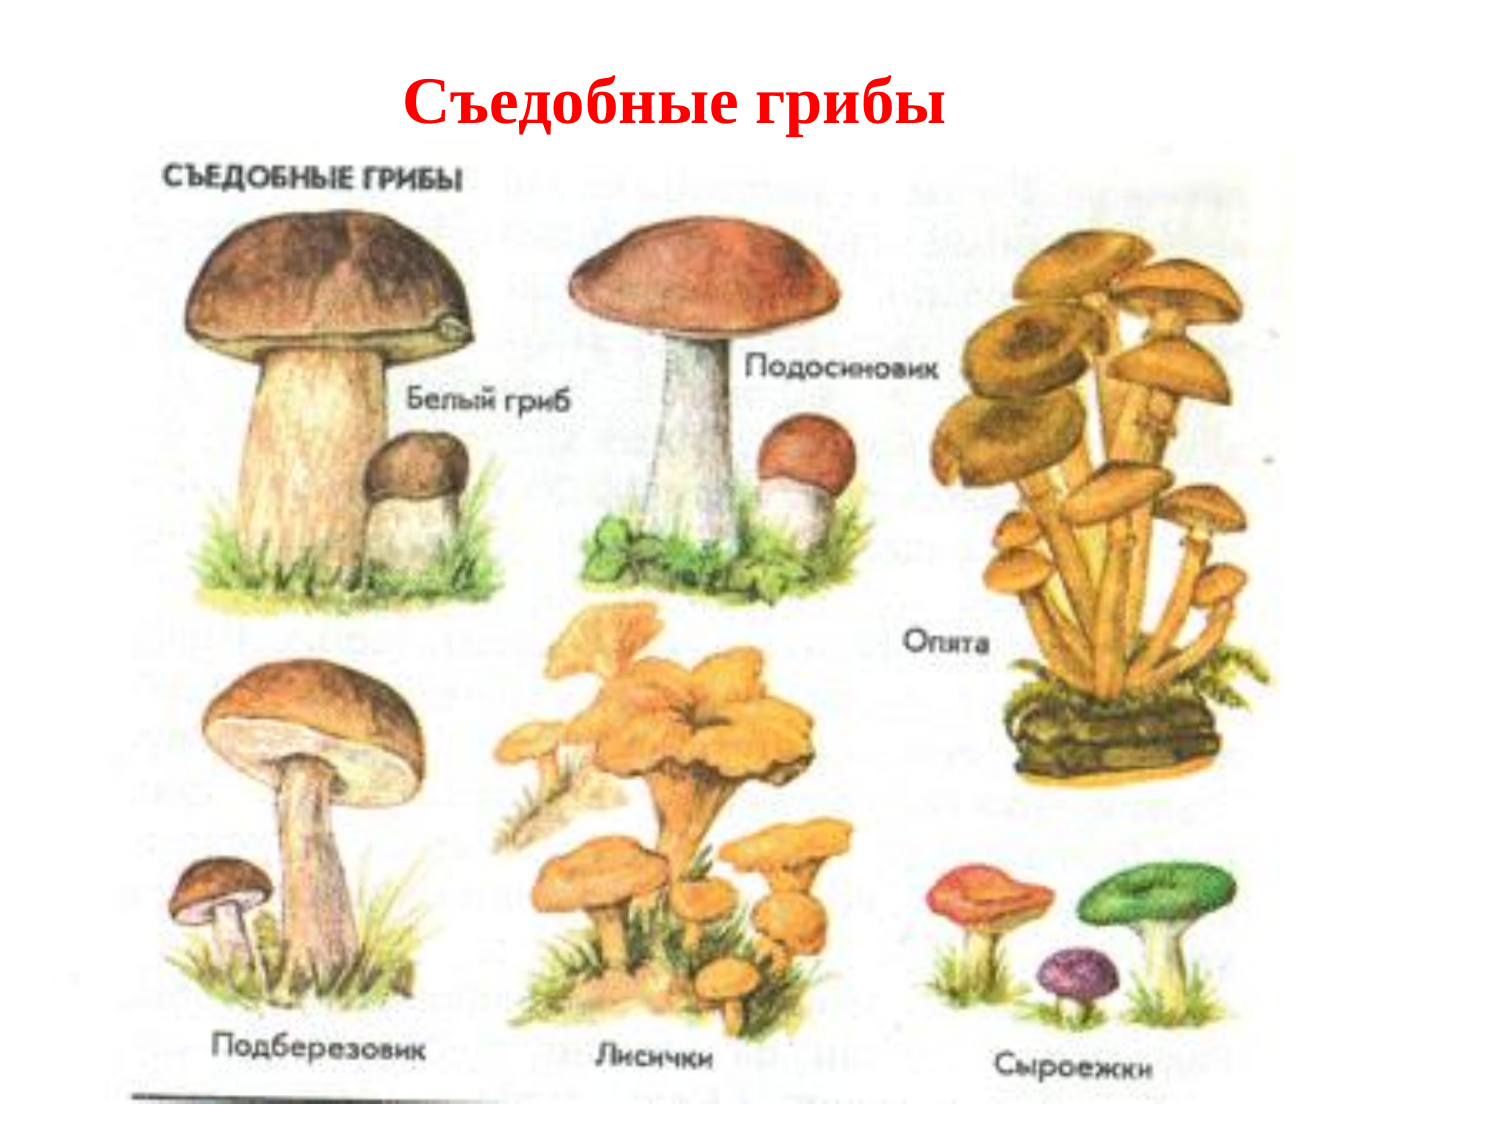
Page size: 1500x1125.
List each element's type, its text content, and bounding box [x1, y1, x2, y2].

title Съедобные грибы [0, 45, 1350, 149]
picture [52, 140, 1294, 1105]
